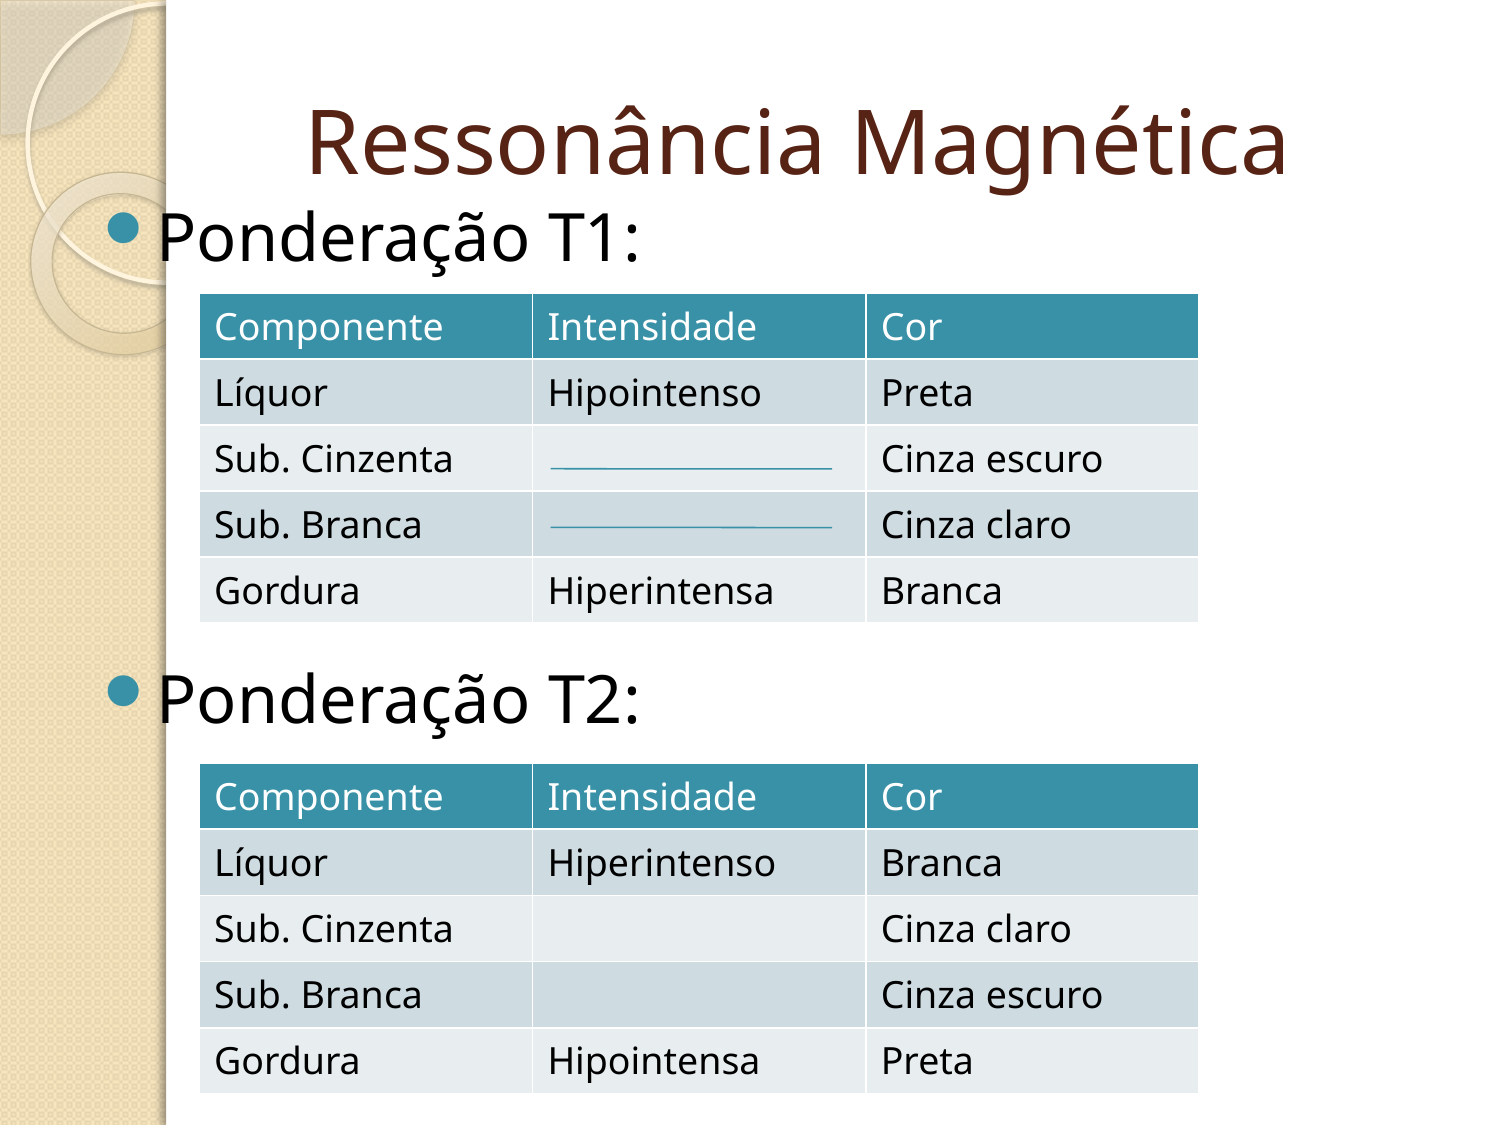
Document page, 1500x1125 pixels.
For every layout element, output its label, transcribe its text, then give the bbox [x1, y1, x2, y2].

list Ponderação T1: Ponderação T2: [75, 187, 1425, 1102]
table_cell Cinza claro [867, 492, 1198, 556]
table_header Componente [200, 764, 532, 828]
table_cell Gordura [200, 1029, 532, 1093]
table_header Componente [200, 294, 532, 358]
table_header Intensidade [533, 294, 865, 358]
table_header Intensidade [533, 764, 865, 828]
table_cell [533, 492, 865, 556]
table_header Cor [867, 294, 1198, 358]
table_cell Sub. Branca [200, 492, 532, 556]
table_cell Preta [867, 360, 1198, 424]
table_cell Hipointensa [533, 1029, 865, 1093]
table_cell Hipointenso [533, 360, 865, 424]
table_cell Sub. Branca [200, 962, 532, 1027]
table_cell Sub. Cinzenta [200, 426, 532, 490]
table_cell Líquor [200, 830, 532, 895]
table_cell Branca [867, 830, 1198, 895]
table_cell Gordura [200, 558, 532, 622]
table_cell Sub. Cinzenta [200, 896, 532, 961]
title Ressonância Magnética [171, 45, 1402, 187]
table_header Cor [867, 764, 1198, 828]
table_cell [533, 962, 865, 1027]
table_cell Preta [867, 1029, 1198, 1093]
table_cell Hiperintensa [533, 558, 865, 622]
table_cell Cinza claro [867, 896, 1198, 961]
table_cell Líquor [200, 360, 532, 424]
table_cell Cinza escuro [867, 962, 1198, 1027]
table_cell [533, 426, 865, 490]
table_cell Hiperintenso [533, 830, 865, 895]
table_cell Branca [867, 558, 1198, 622]
table_cell [533, 896, 865, 961]
table_cell Cinza escuro [867, 426, 1198, 490]
